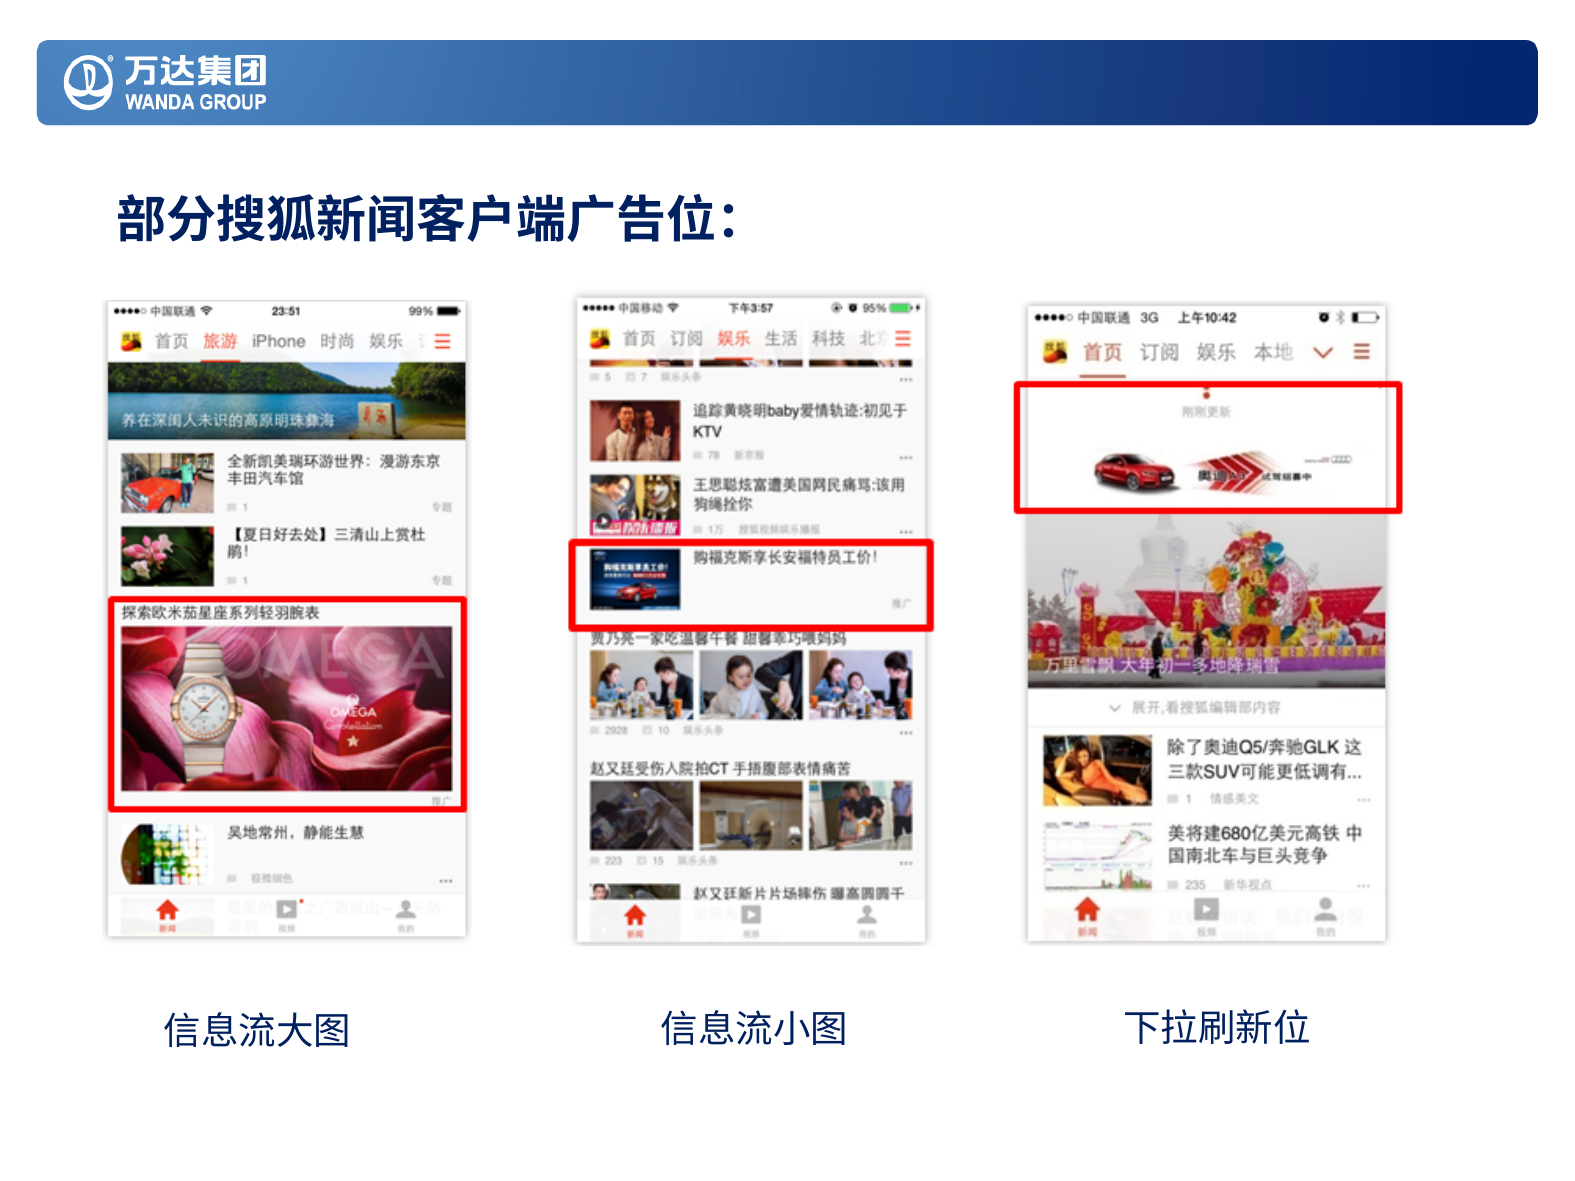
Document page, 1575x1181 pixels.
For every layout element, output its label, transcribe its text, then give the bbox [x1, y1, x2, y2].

text_box 部分搜狐新闻客户端广告位： [102, 179, 1190, 255]
picture [0, 0, 1575, 1181]
text_box 下拉刷新位 [1108, 996, 1495, 1057]
text_box 信息流大图 [148, 999, 535, 1060]
text_box 信息流小图 [645, 998, 1032, 1058]
